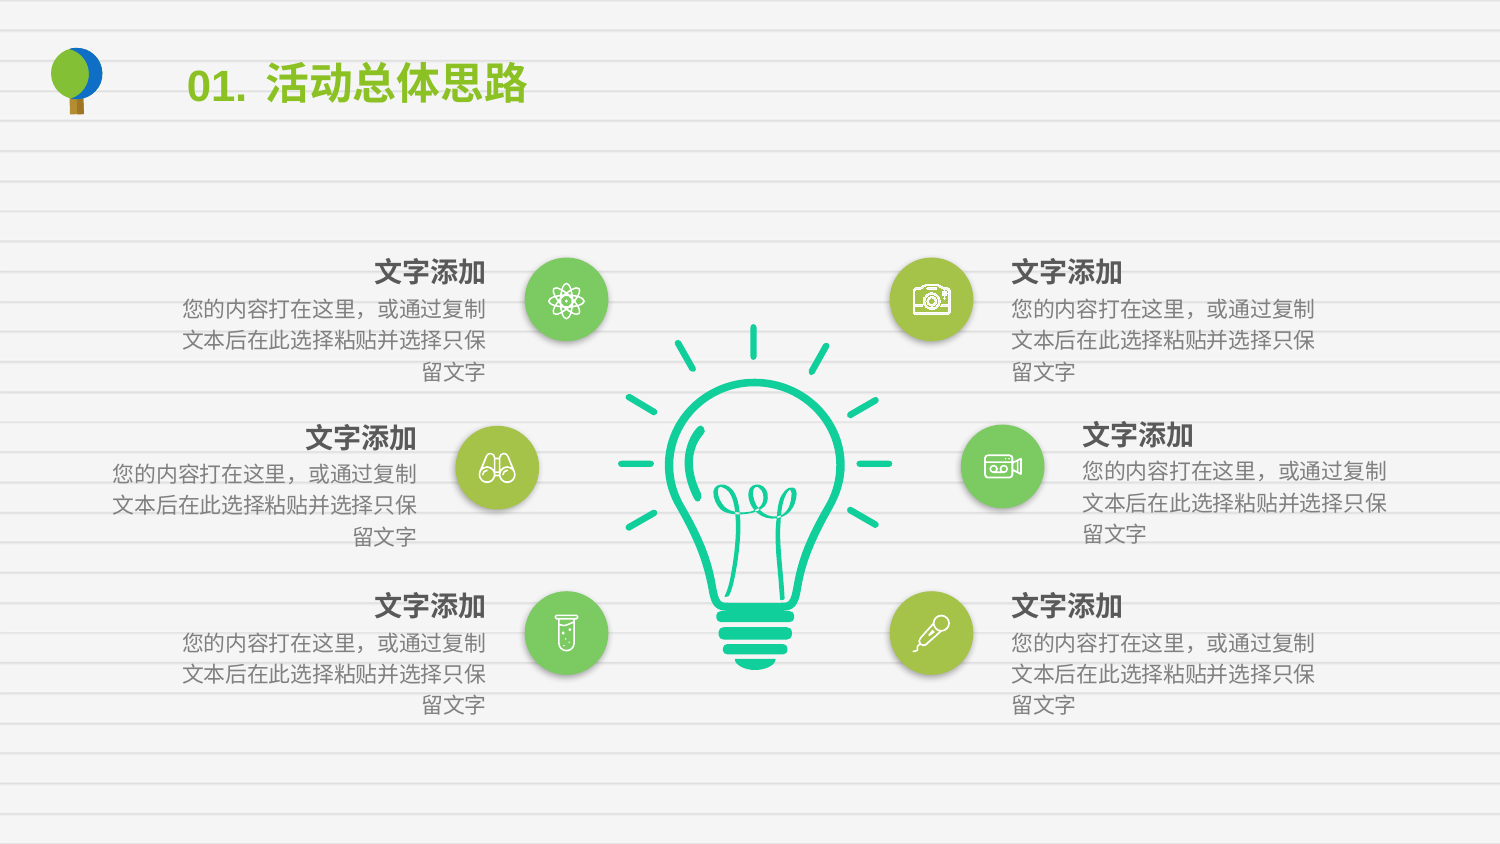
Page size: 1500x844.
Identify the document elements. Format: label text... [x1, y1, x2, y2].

text_box [960, 423, 1046, 509]
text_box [159, 574, 502, 725]
text_box [888, 256, 975, 342]
text_box [523, 590, 610, 676]
text_box 活动总体思路 [250, 48, 543, 116]
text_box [46, 44, 107, 116]
text_box [478, 452, 516, 484]
text_box [554, 614, 579, 652]
text_box [912, 614, 950, 653]
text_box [996, 574, 1339, 725]
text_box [90, 405, 433, 557]
text_box [897, 590, 975, 676]
picture [0, 0, 1500, 844]
text_box [454, 425, 540, 511]
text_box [159, 240, 502, 391]
text_box [547, 282, 586, 320]
text_box [913, 284, 951, 315]
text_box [1067, 402, 1410, 554]
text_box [996, 240, 1339, 391]
text_box 01. [172, 50, 263, 118]
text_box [617, 323, 893, 671]
text_box [523, 256, 610, 342]
text_box [984, 454, 1022, 479]
